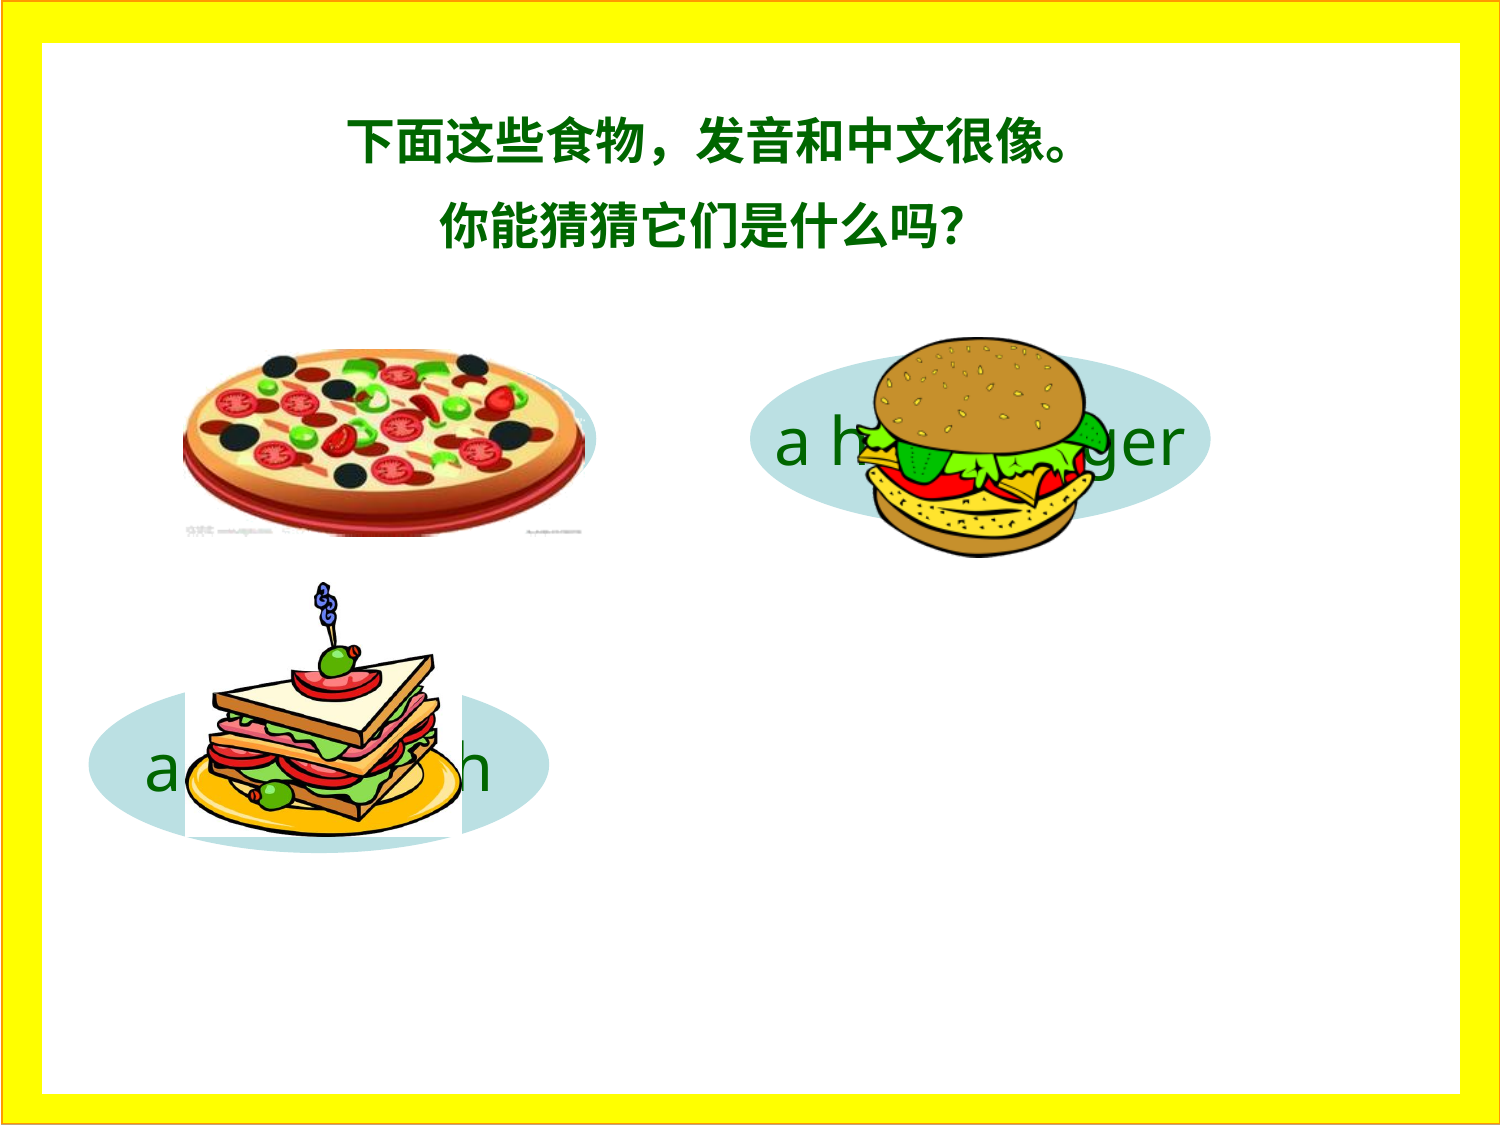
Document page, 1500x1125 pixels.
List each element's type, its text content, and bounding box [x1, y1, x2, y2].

text_box a sandwich [468, 696, 550, 832]
text_box a sandwich [88, 694, 179, 835]
picture [0, 0, 1500, 1125]
text_box a pizza [589, 415, 597, 462]
text_box 下面这些食物，发音和中文很像。 你能猜猜它们是什么吗？ [88, 101, 1353, 262]
text_box a hamburger [750, 365, 850, 512]
text_box a sandwich [228, 846, 409, 854]
text_box a hamburger [1115, 366, 1211, 511]
